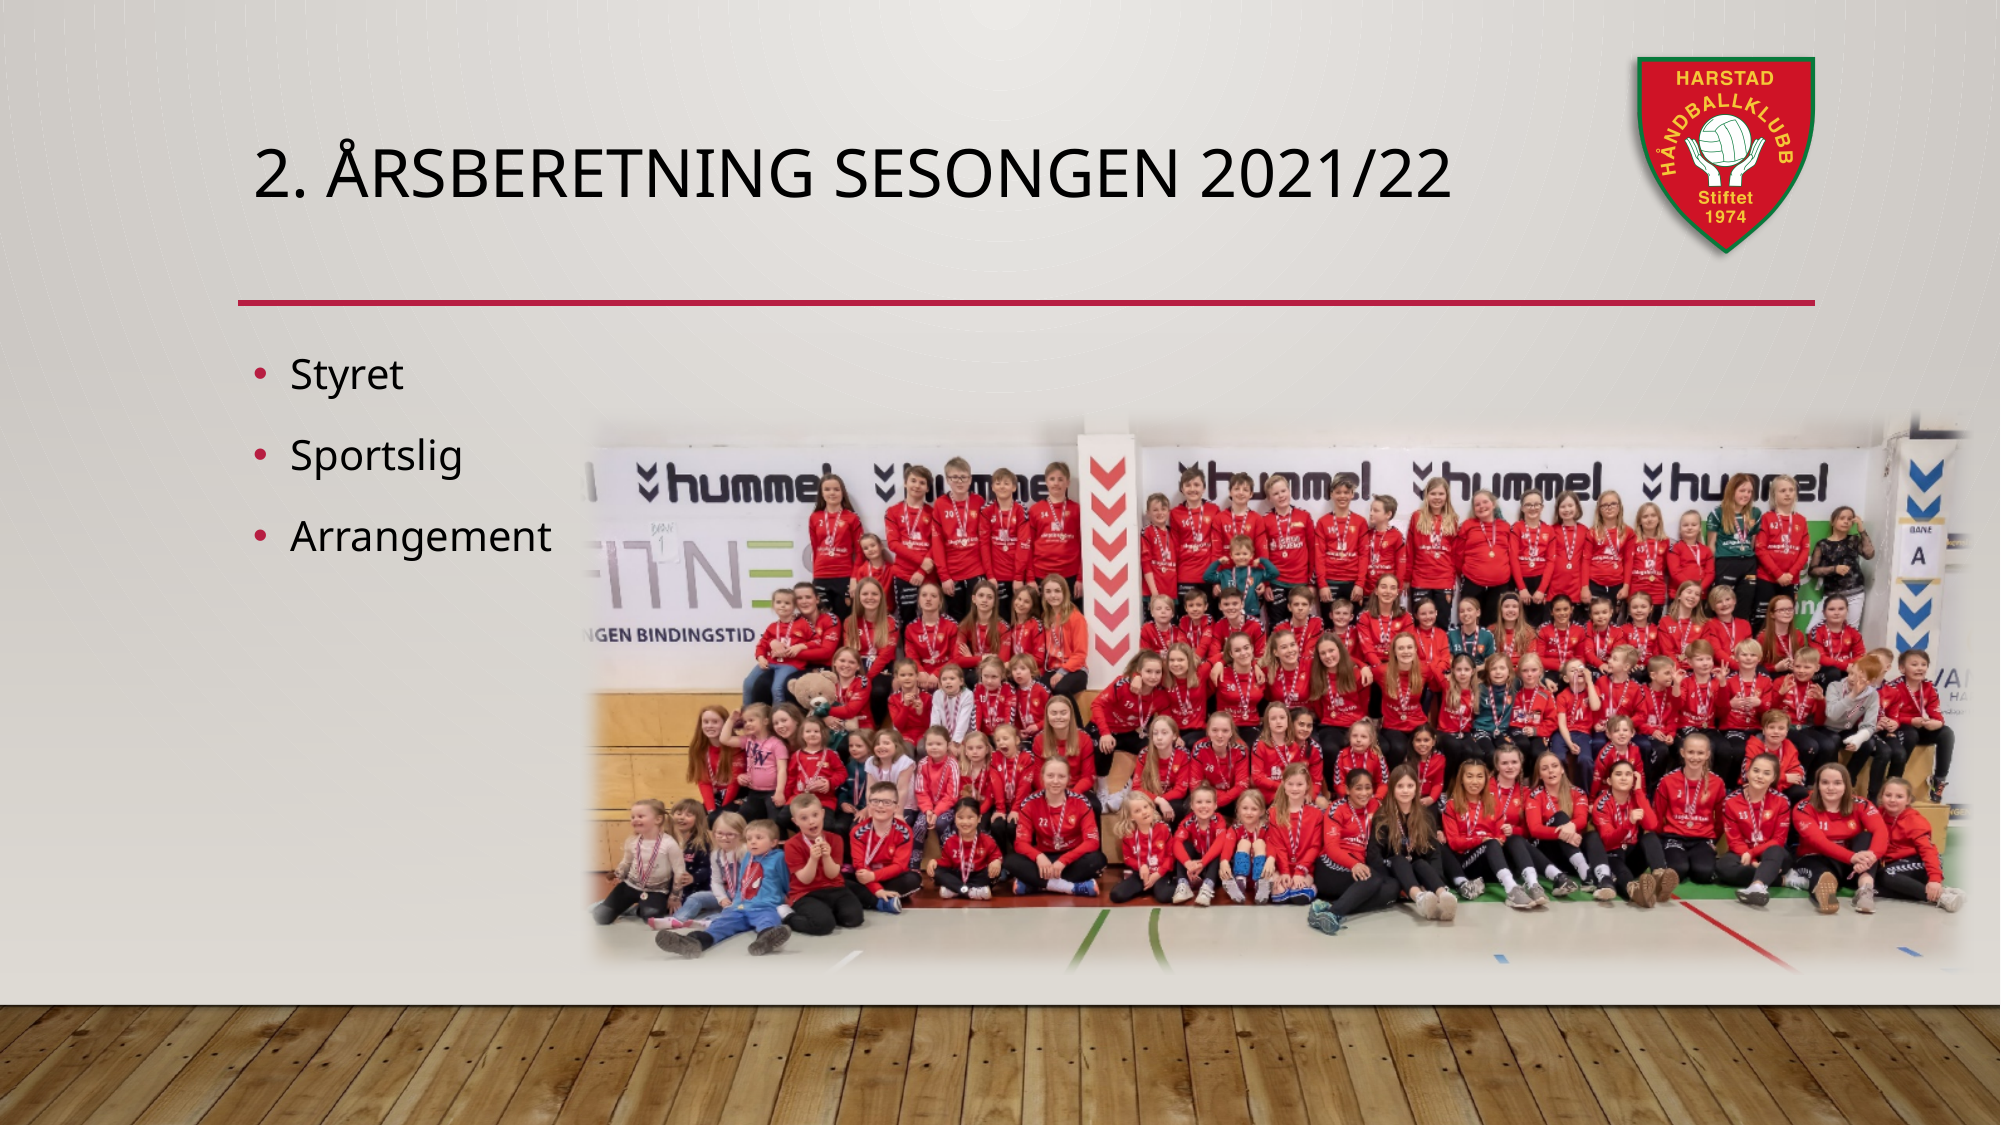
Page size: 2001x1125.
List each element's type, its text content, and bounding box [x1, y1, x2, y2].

picture [580, 408, 1975, 975]
picture [1612, 41, 1839, 268]
picture [0, 1005, 2000, 1125]
list Styret Sportslig Arrangement [238, 330, 1814, 897]
title 2. Årsberetning sesongen 2021/22 [238, 131, 1814, 305]
